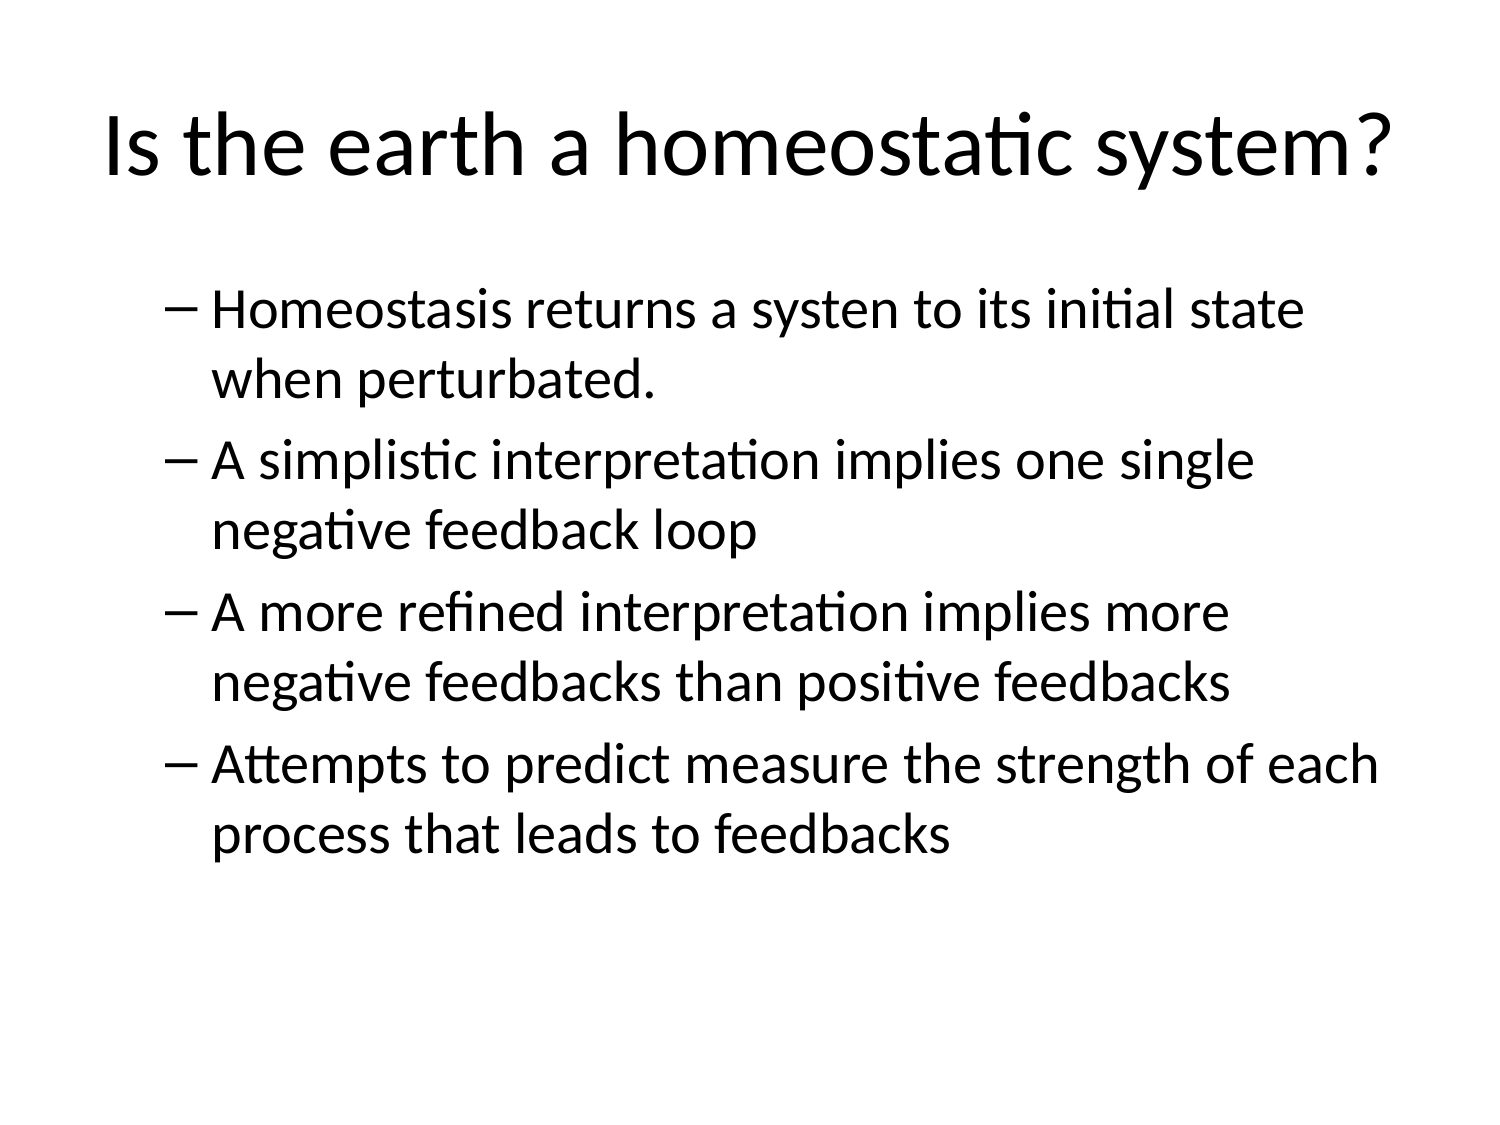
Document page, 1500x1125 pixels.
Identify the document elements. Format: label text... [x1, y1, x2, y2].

title Is the earth a homeostatic system? [75, 45, 1425, 233]
list Homeostasis returns a systen to its initial state when perturbated. A simplistic interpretation implies one single negative feedback loop A more refined interpretation implies more negative feedbacks than positive feedbacks Attempts to predict measure the strength of each process that leads to feedbacks [75, 262, 1425, 1005]
